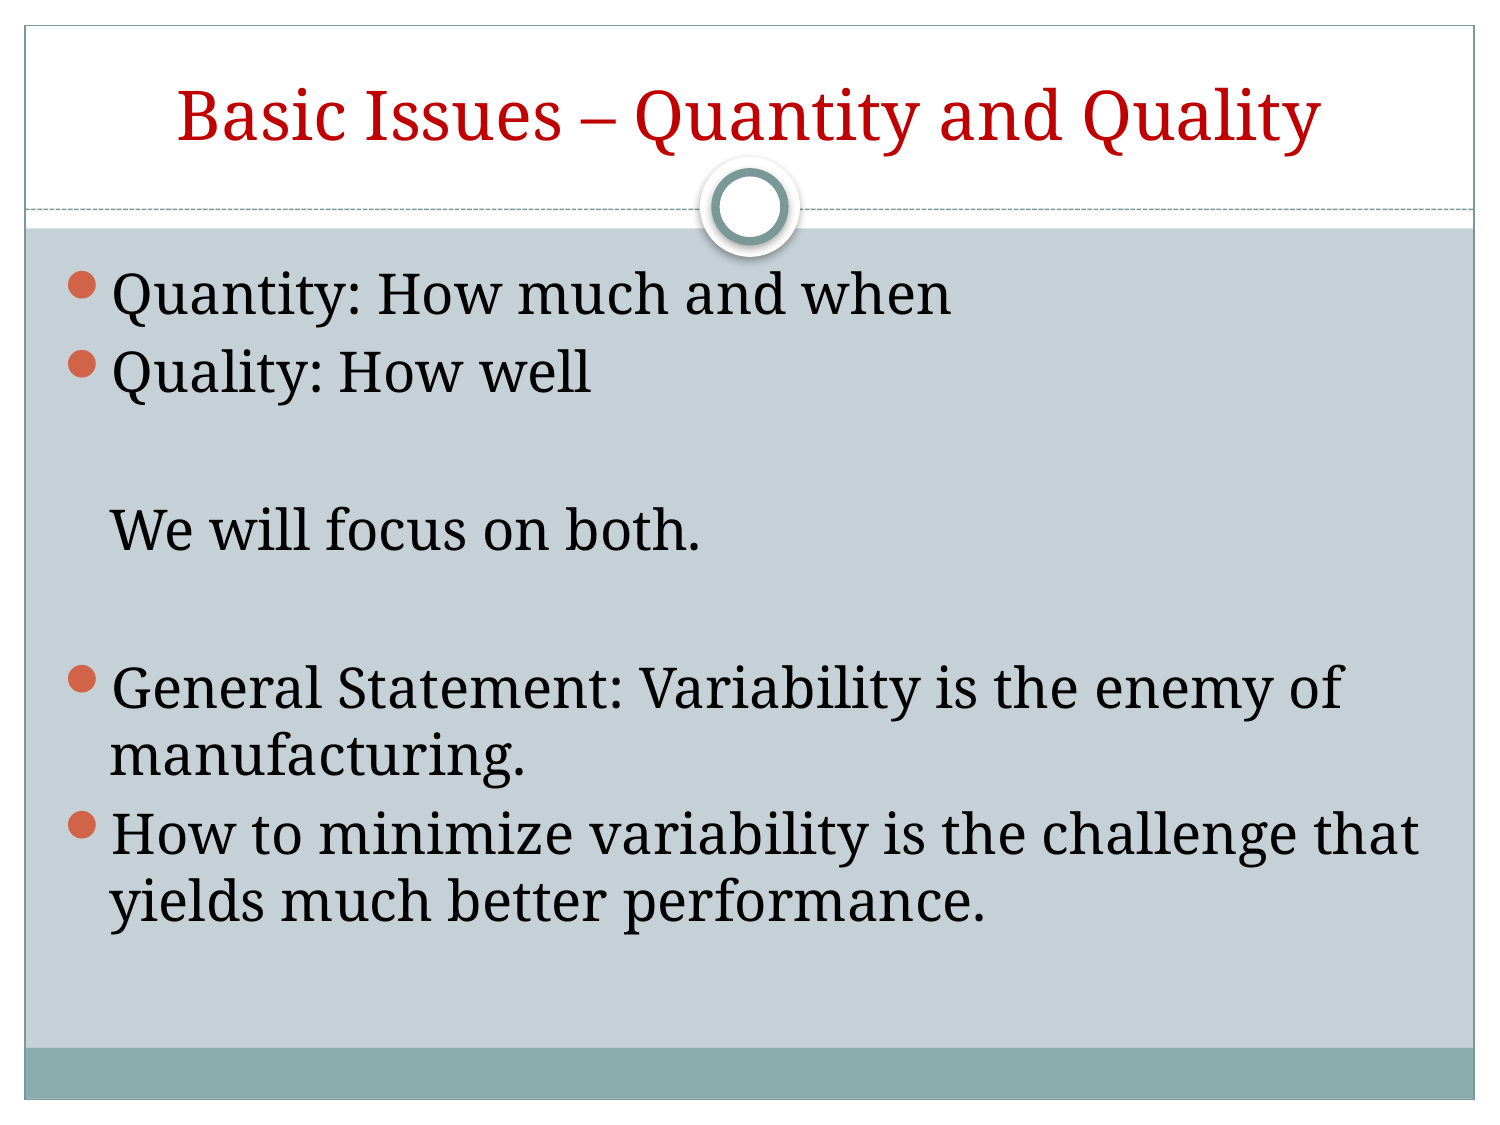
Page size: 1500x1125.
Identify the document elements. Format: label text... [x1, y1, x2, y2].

list Quantity: How much and when Quality: How well We will focus on both. General Statement: Variability is the enemy of manufacturing. How to minimize variability is the challenge that yields much better performance. [49, 250, 1445, 1001]
title Basic Issues – Quantity and Quality [49, 37, 1450, 162]
